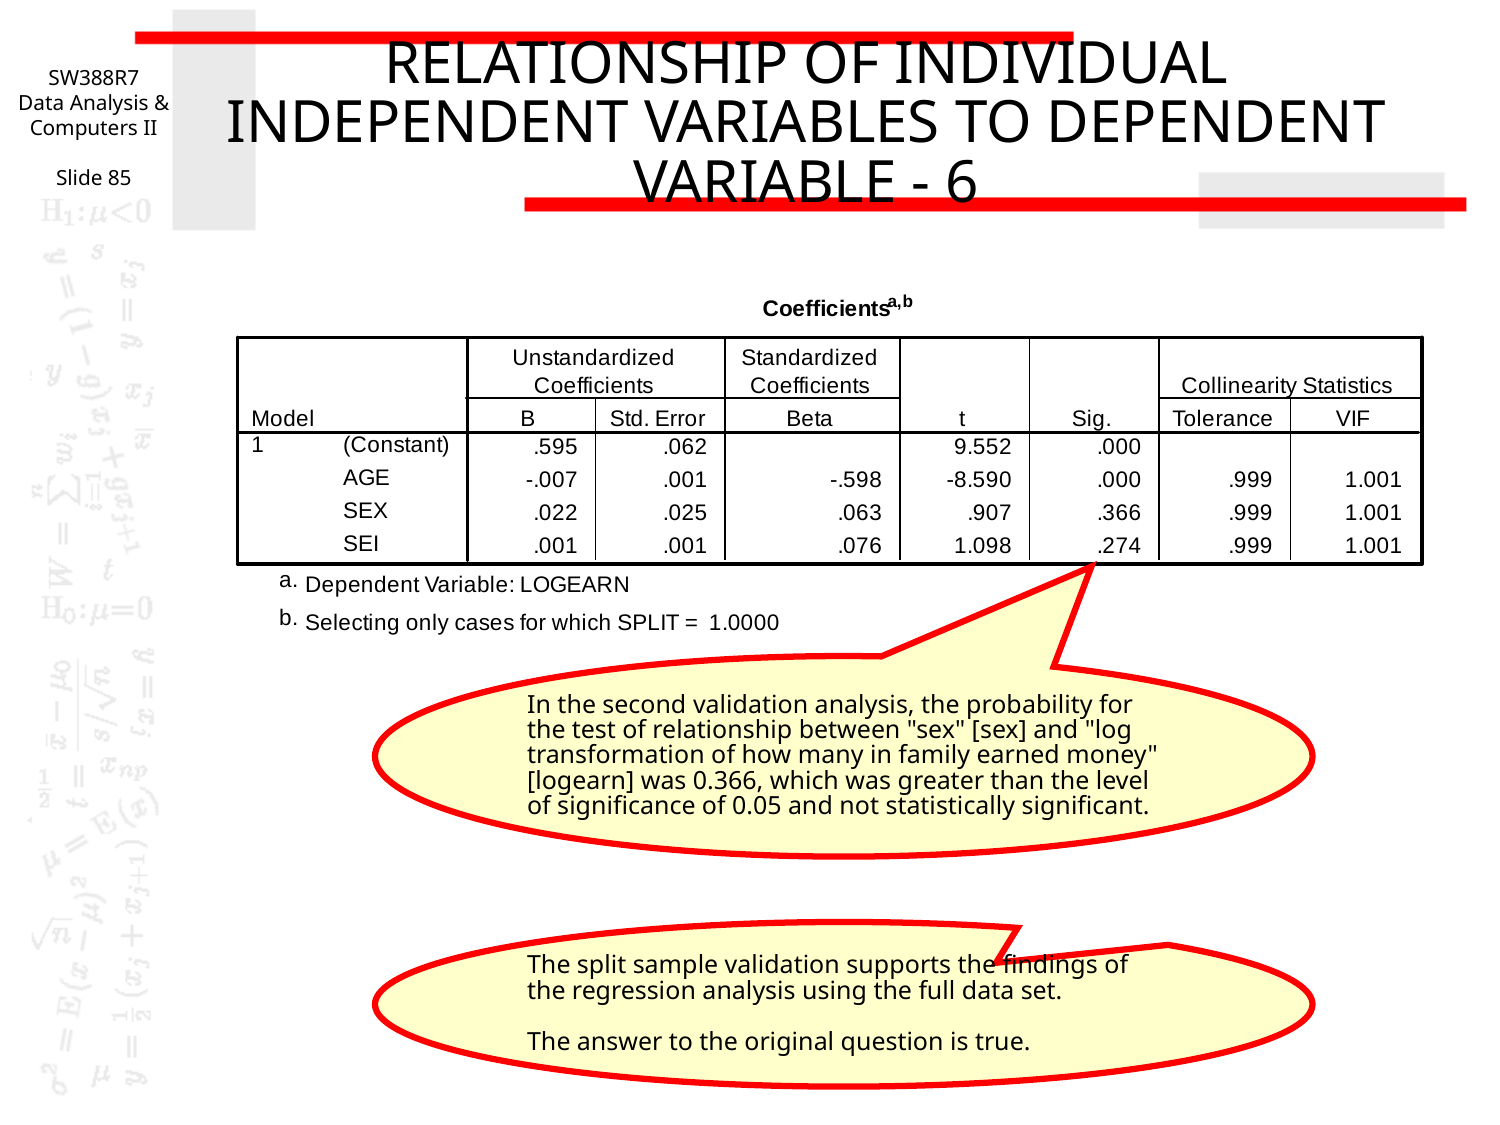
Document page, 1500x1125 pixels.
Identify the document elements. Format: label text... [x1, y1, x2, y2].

text_box In the second validation analysis, the probability for the test of relationship between "sex" [sex] and "log transformation of how many in family earned money" [logearn] was 0.366, which was greater than the level of significance of 0.05 and not statistically significant. [375, 680, 1313, 857]
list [220, 274, 1488, 672]
text_box The split sample validation supports the findings of the regression analysis using the full data set. The answer to the original question is true. [375, 921, 1313, 1087]
title RELATIONSHIP OF INDIVIDUAL INDEPENDENT VARIABLES TO DEPENDENT VARIABLE - 6 [187, 50, 1425, 200]
picture [18, 0, 1500, 1108]
slide_number SW388R7 Data Analysis & Computers II Slide 85 [0, 50, 187, 200]
